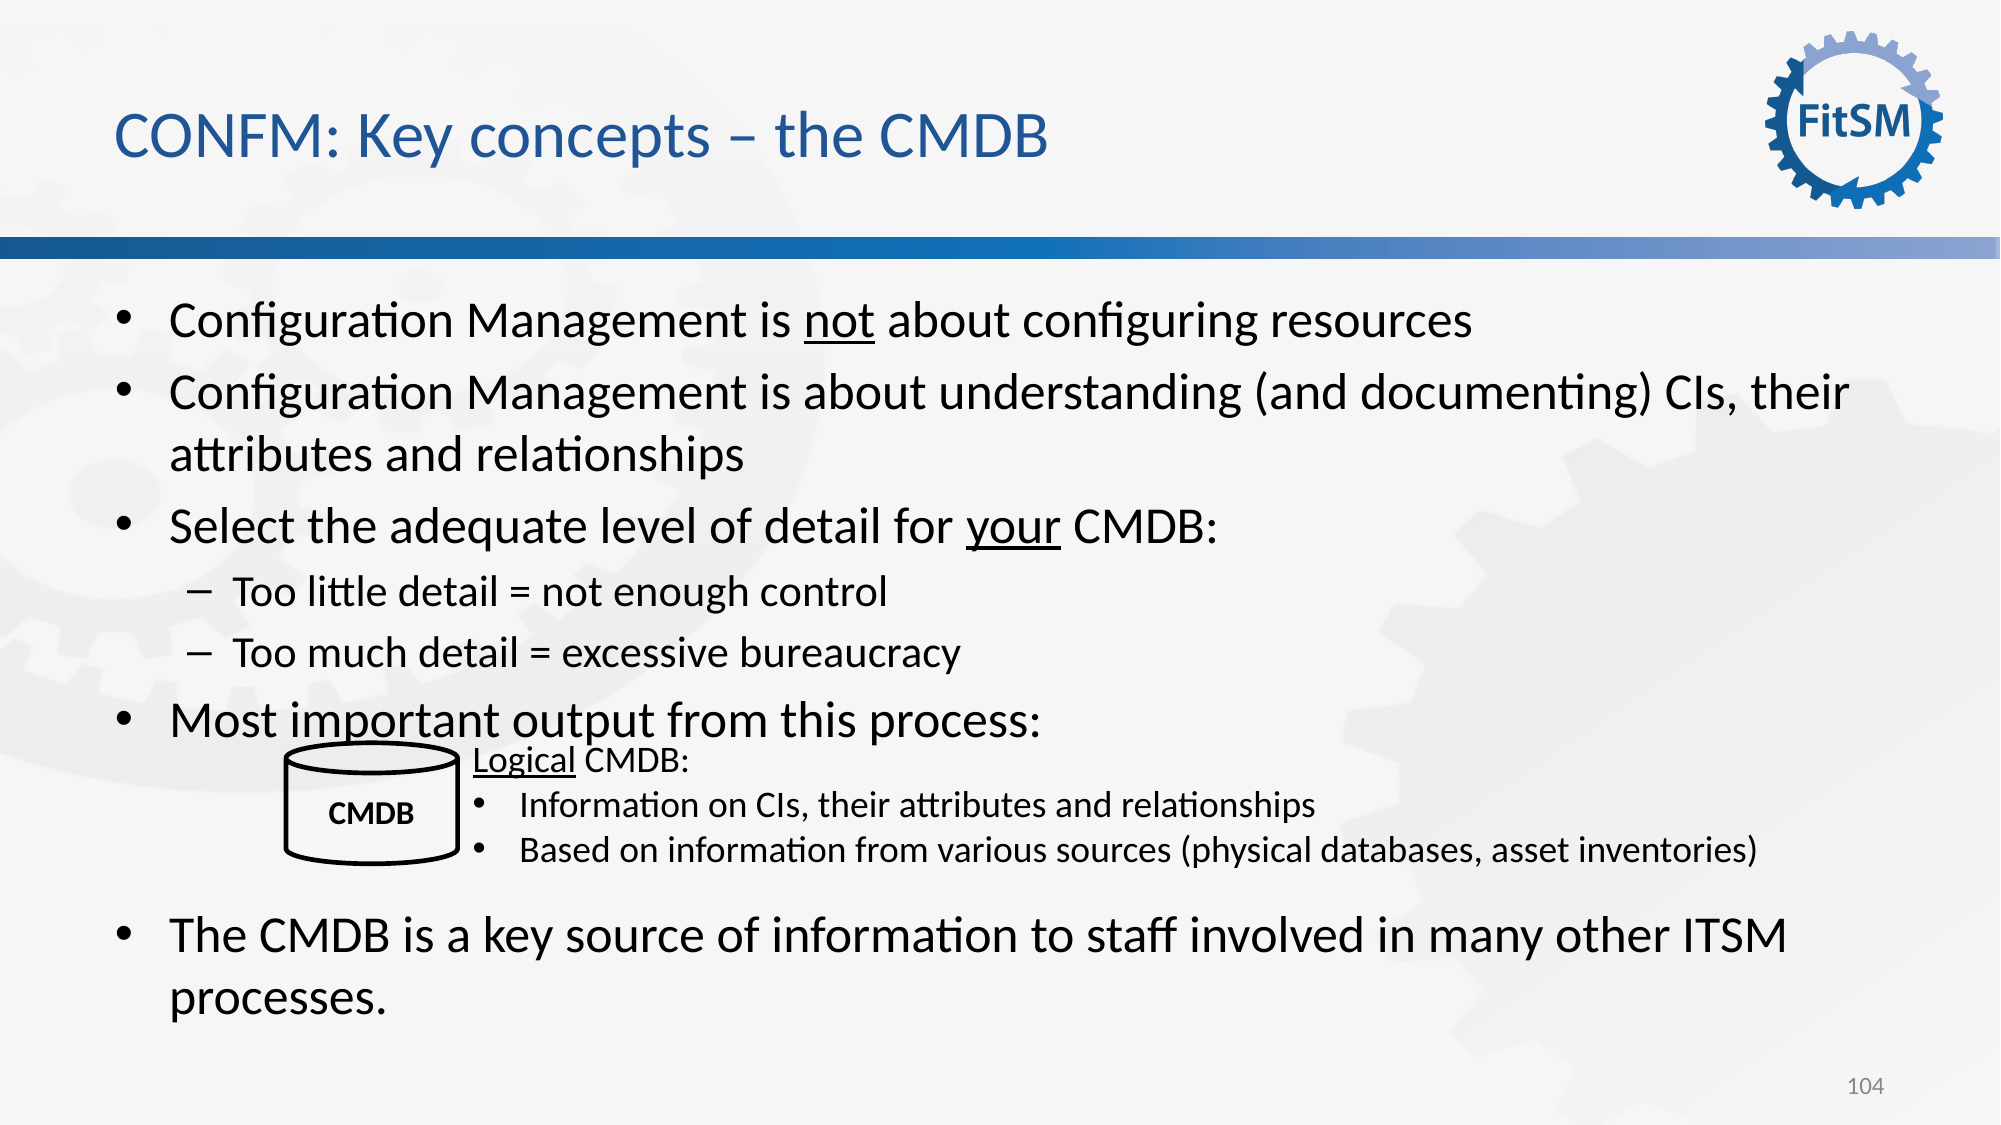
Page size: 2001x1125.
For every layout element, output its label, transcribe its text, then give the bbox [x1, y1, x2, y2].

text_box Logical CMDB: Information on CIs, their attributes and relationships Based on information from various sources (physical databases, asset inventories) [457, 727, 1794, 878]
picture [0, 0, 2000, 1125]
slide_number 104 [1433, 1054, 1900, 1115]
title CONFM: Key concepts – the CMDB [99, 45, 1586, 217]
text_box CMDB [285, 742, 458, 864]
list Configuration Management is not about configuring resources Configuration Management is about understanding (and documenting) CIs, their attributes and relationships Select the adequate level of detail for your CMDB: Too little detail = not enough control Too much detail = excessive bureaucracy Most important output from this process: The CMDB is a key source of information to staff involved in many other ITSM processes. [99, 278, 1900, 1038]
